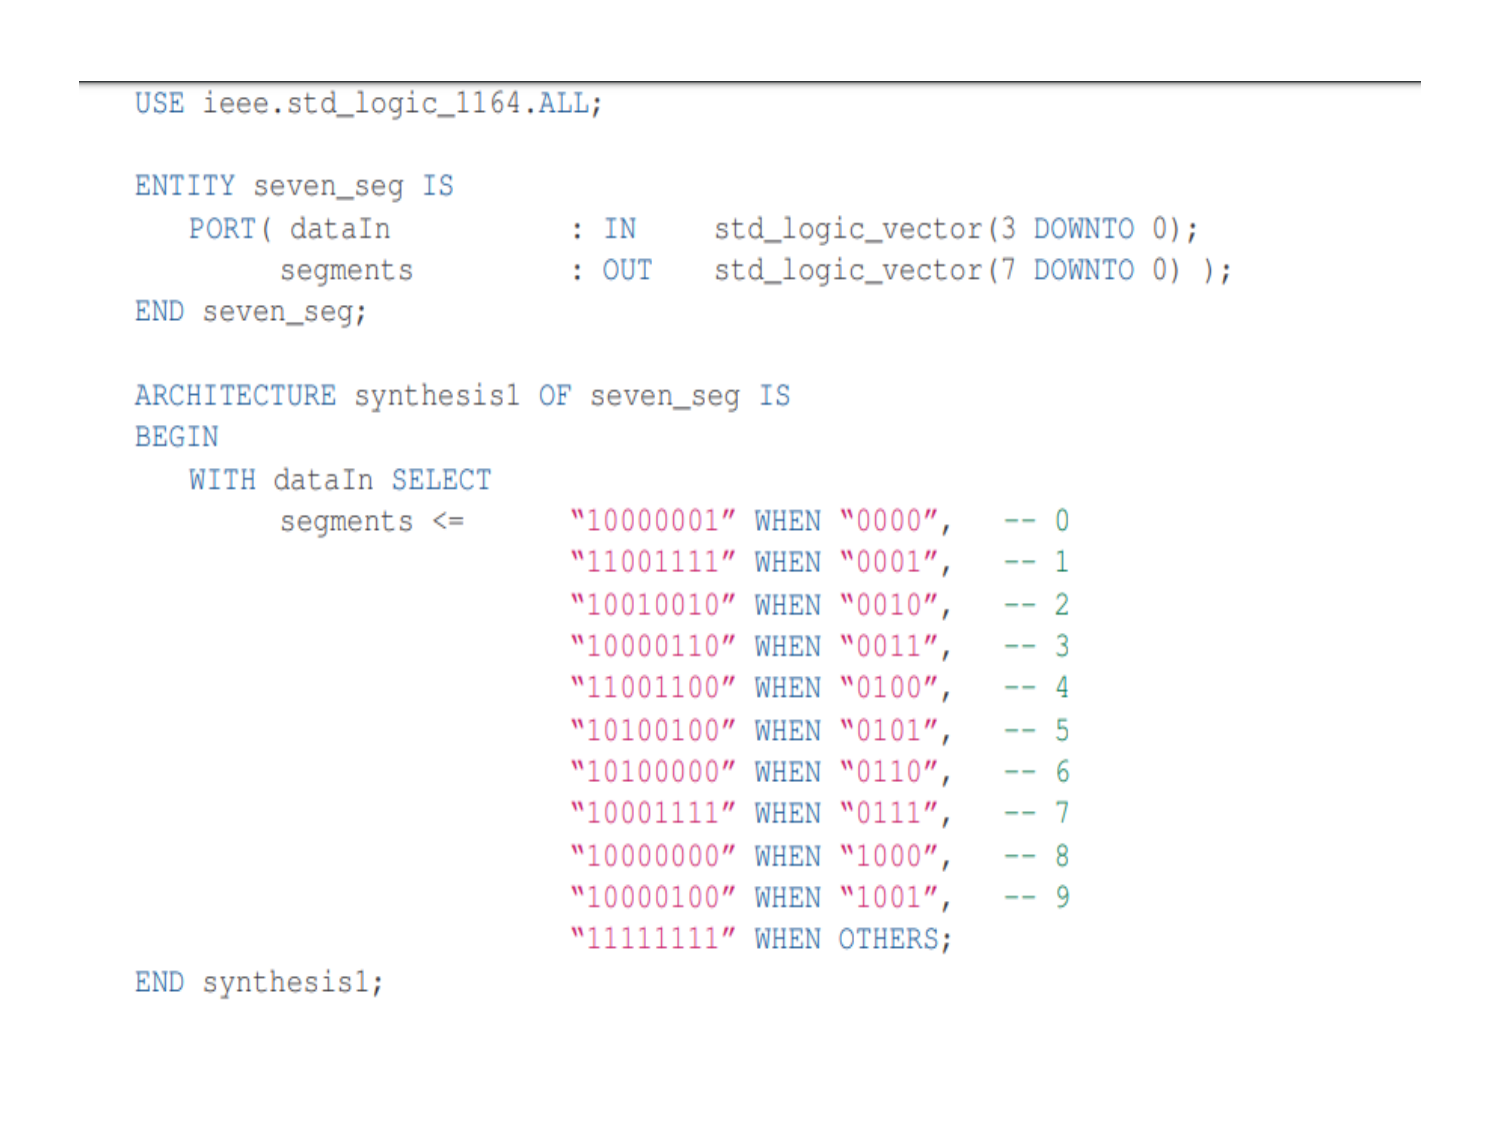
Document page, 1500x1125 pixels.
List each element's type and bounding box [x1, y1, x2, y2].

list [79, 81, 1421, 1006]
